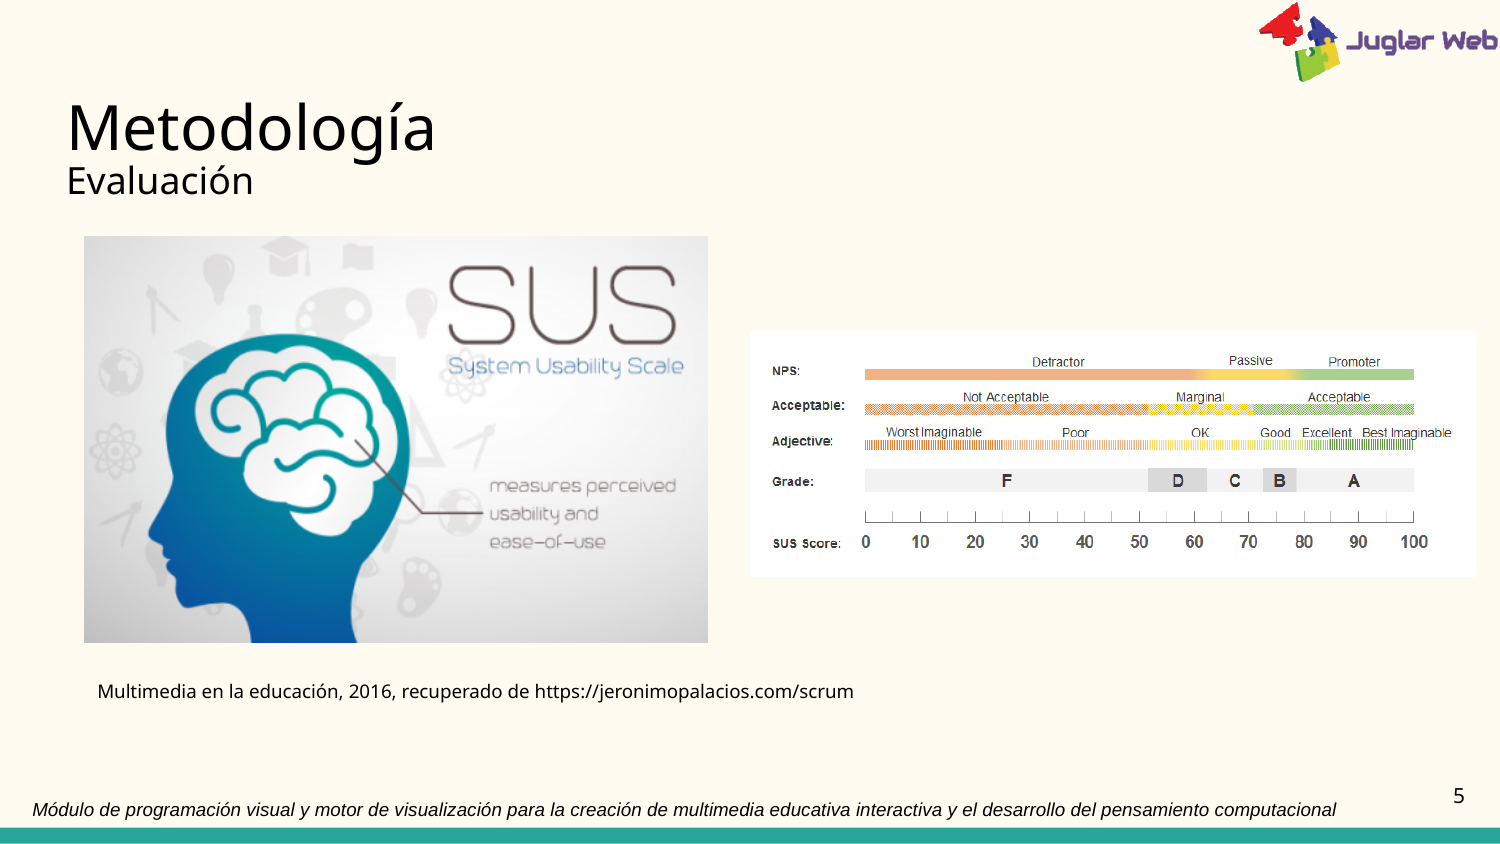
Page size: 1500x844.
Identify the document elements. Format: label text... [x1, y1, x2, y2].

slide_number 5 [1389, 764, 1480, 830]
picture [84, 236, 708, 643]
text_box Multimedia en la educación, 2016, recuperado de https://jeronimopalacios.com/scrum [82, 664, 911, 750]
text_box Módulo de programación visual y motor de visualización para la creación de multimedia educativa interactiva y el desarrollo del pensamiento computacional [17, 789, 1409, 828]
text_box Evaluación [51, 141, 691, 205]
title Metodología [51, 72, 1449, 174]
picture [1256, 0, 1500, 85]
picture [749, 330, 1477, 577]
